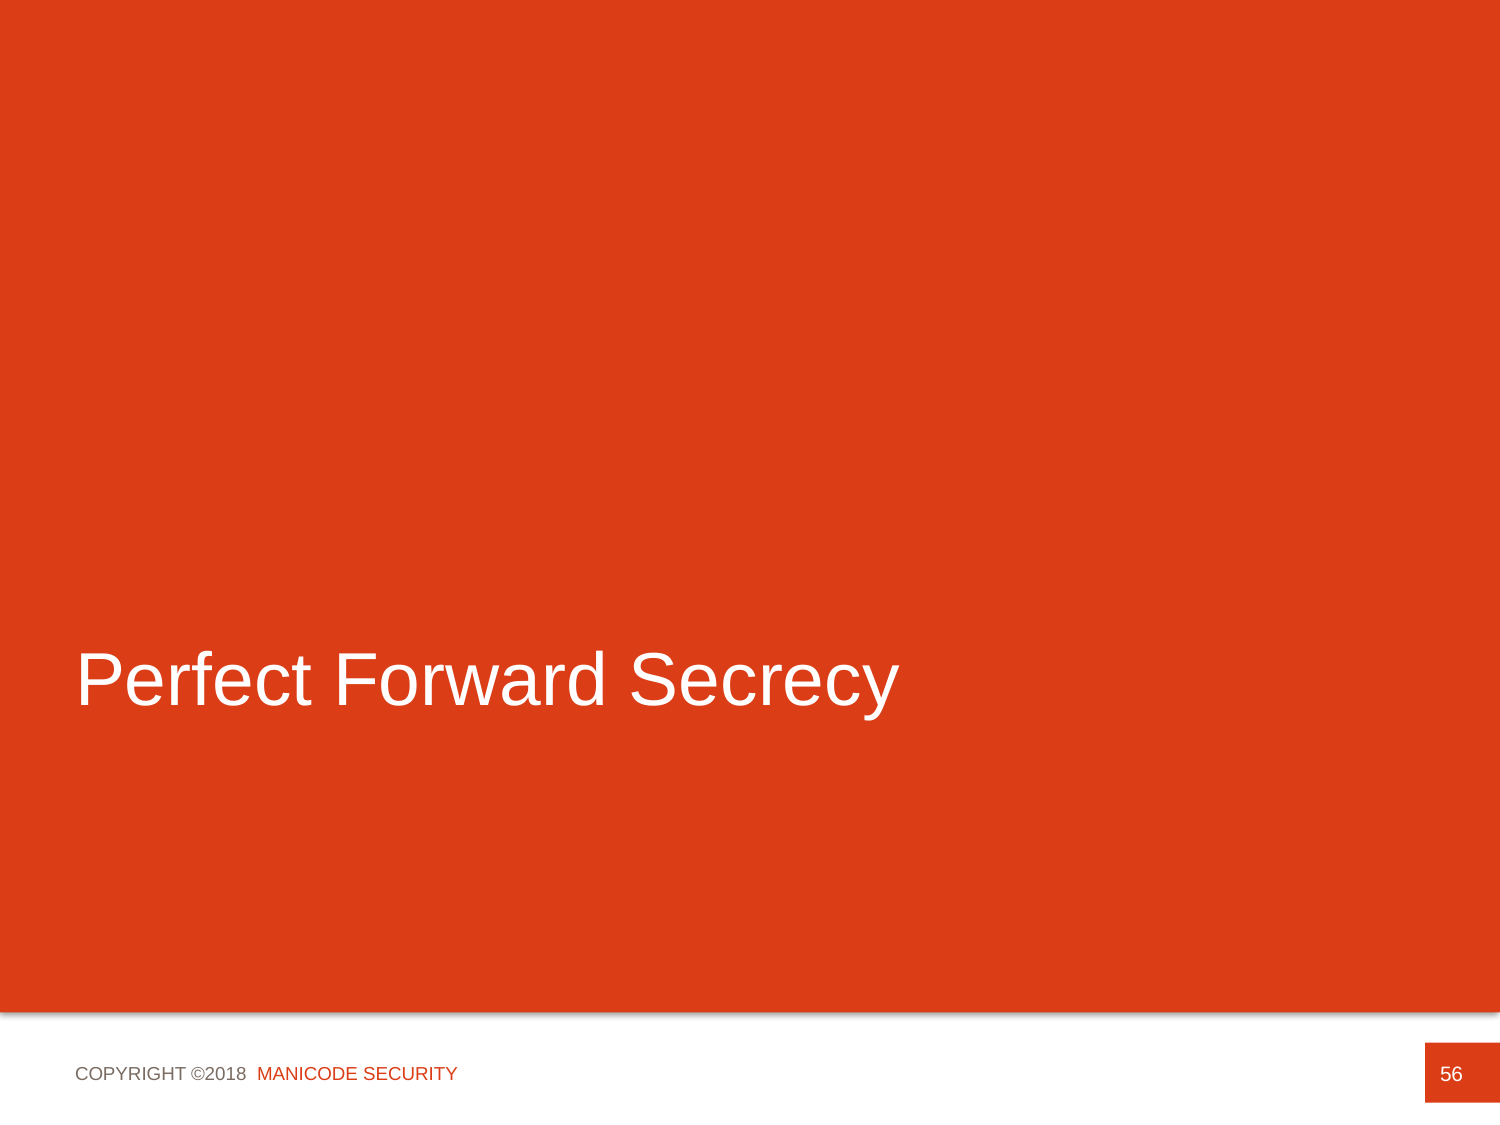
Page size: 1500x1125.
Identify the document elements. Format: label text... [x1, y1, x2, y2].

slide_number 56 [1425, 1042, 1500, 1103]
title Perfect Forward Secrecy [75, 450, 1425, 900]
